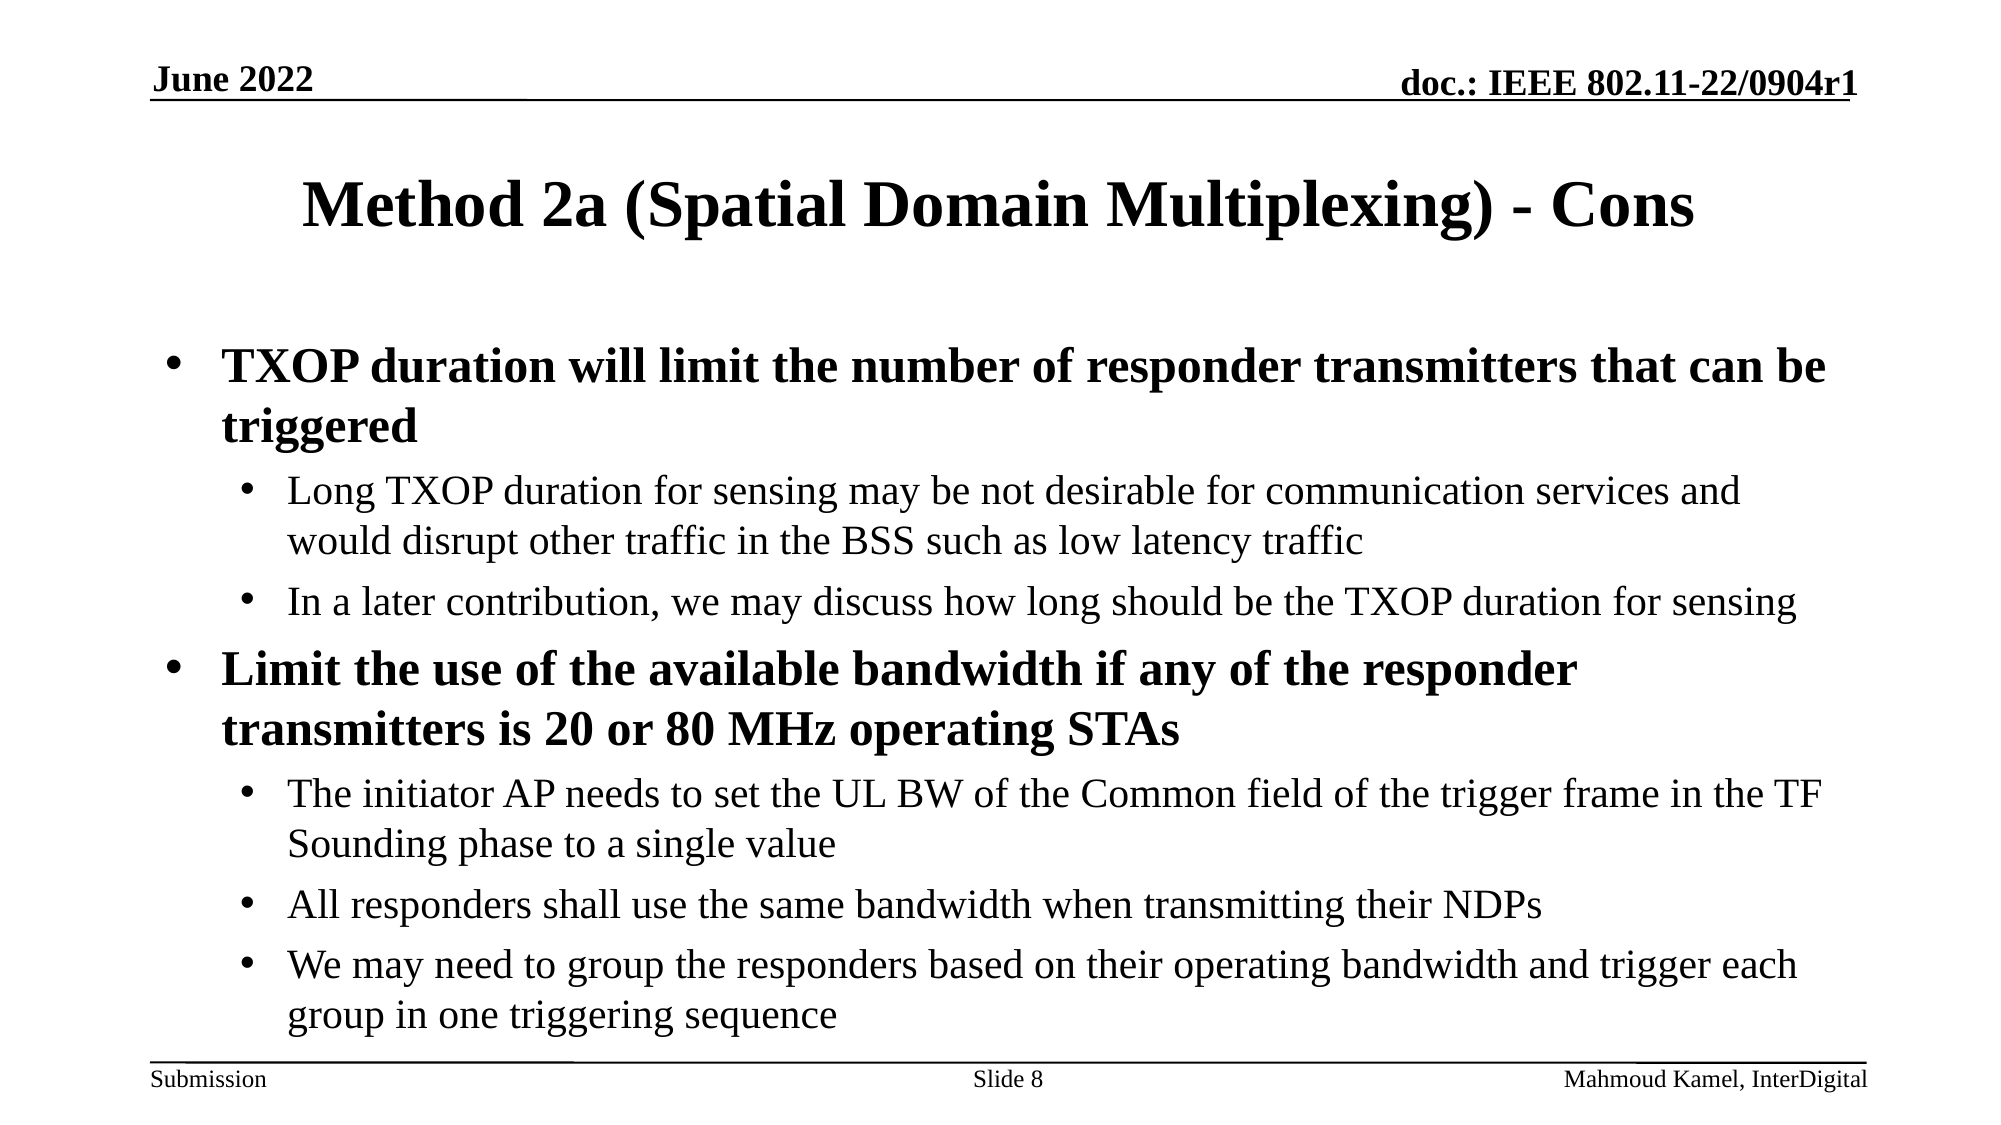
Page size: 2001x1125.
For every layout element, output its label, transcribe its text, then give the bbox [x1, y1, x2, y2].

title Method 2a (Spatial Domain Multiplexing) - Cons [149, 112, 1850, 288]
footer Mahmoud Kamel, InterDigital [1171, 1061, 1869, 1093]
list TXOP duration will limit the number of responder transmitters that can be triggered Long TXOP duration for sensing may be not desirable for communication services and would disrupt other traffic in the BSS such as low latency traffic In a later contribution, we may discuss how long should be the TXOP duration for sensing Limit the use of the available bandwidth if any of the responder transmitters is 20 or 80 MHz operating STAs The initiator AP needs to set the UL BW of the Common field of the trigger frame in the TF Sounding phase to a single value All responders shall use the same bandwidth when transmitting their NDPs We may need to group the responders based on their operating bandwidth and trigger each group in one triggering sequence [149, 324, 1850, 1000]
slide_number Slide 8 [950, 1061, 1067, 1123]
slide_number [152, 54, 563, 100]
